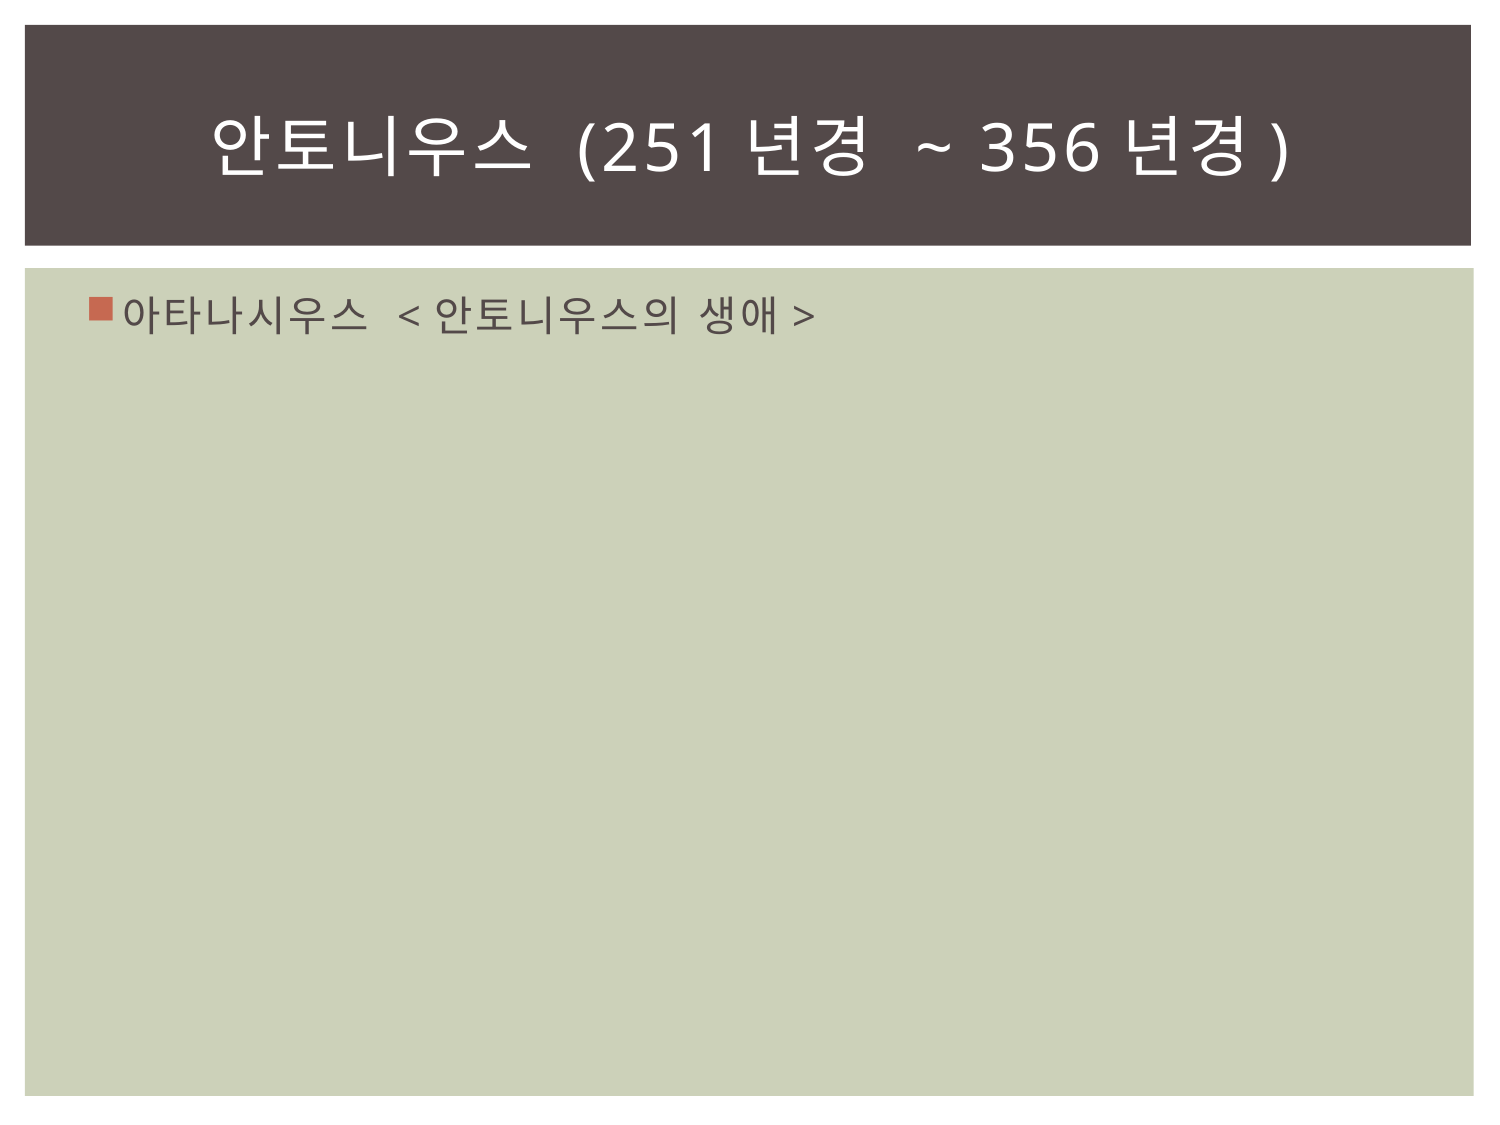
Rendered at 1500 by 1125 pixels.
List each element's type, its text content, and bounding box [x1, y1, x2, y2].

list 아타나시우스 <안토니우스의 생애> [62, 281, 1442, 1005]
title 안토니우스 (251년경 ~ 356년경) [62, 58, 1438, 232]
